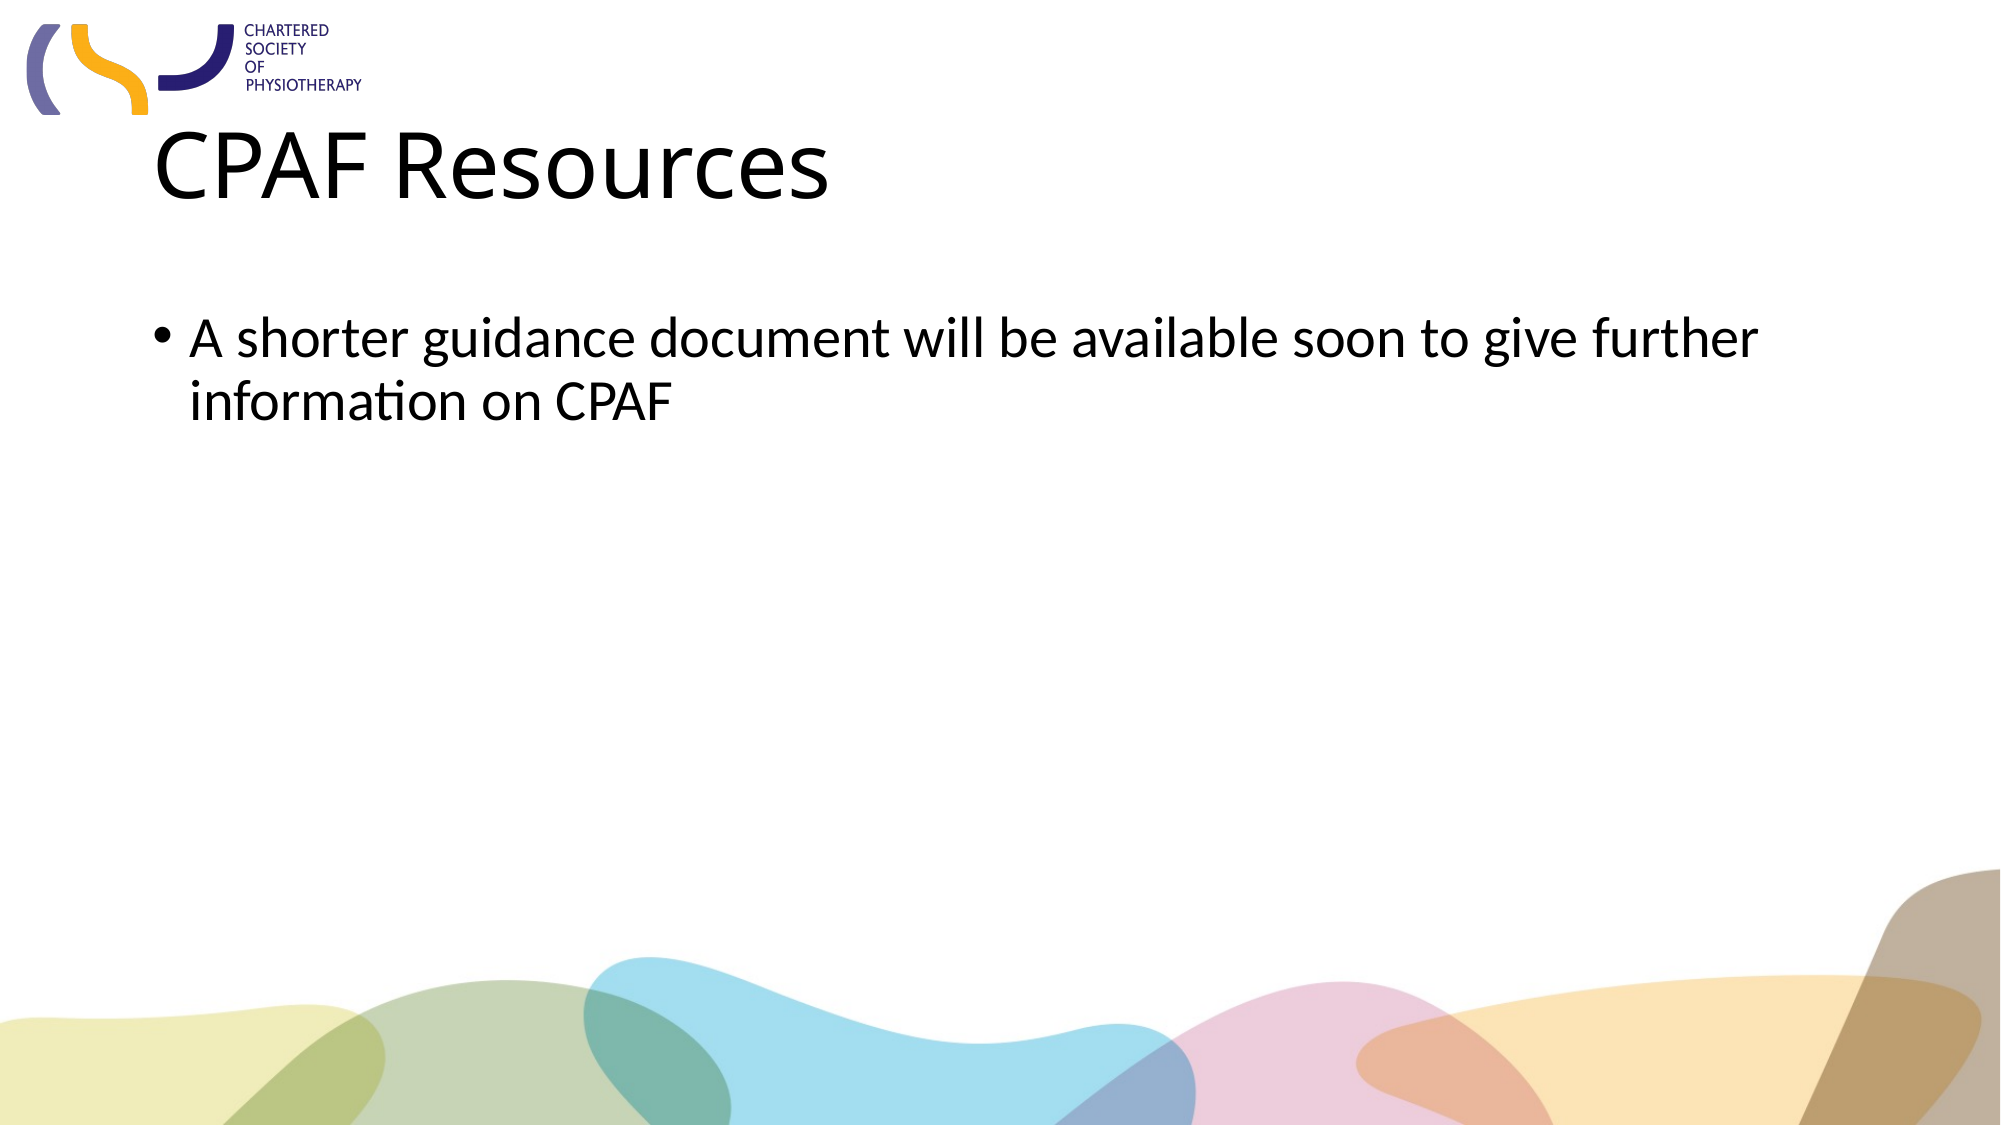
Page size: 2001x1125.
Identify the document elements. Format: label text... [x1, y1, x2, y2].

title CPAF Resources [137, 59, 1863, 278]
list A shorter guidance document will be available soon to give further information on CPAF [137, 299, 1863, 1014]
picture [0, 0, 2001, 1125]
